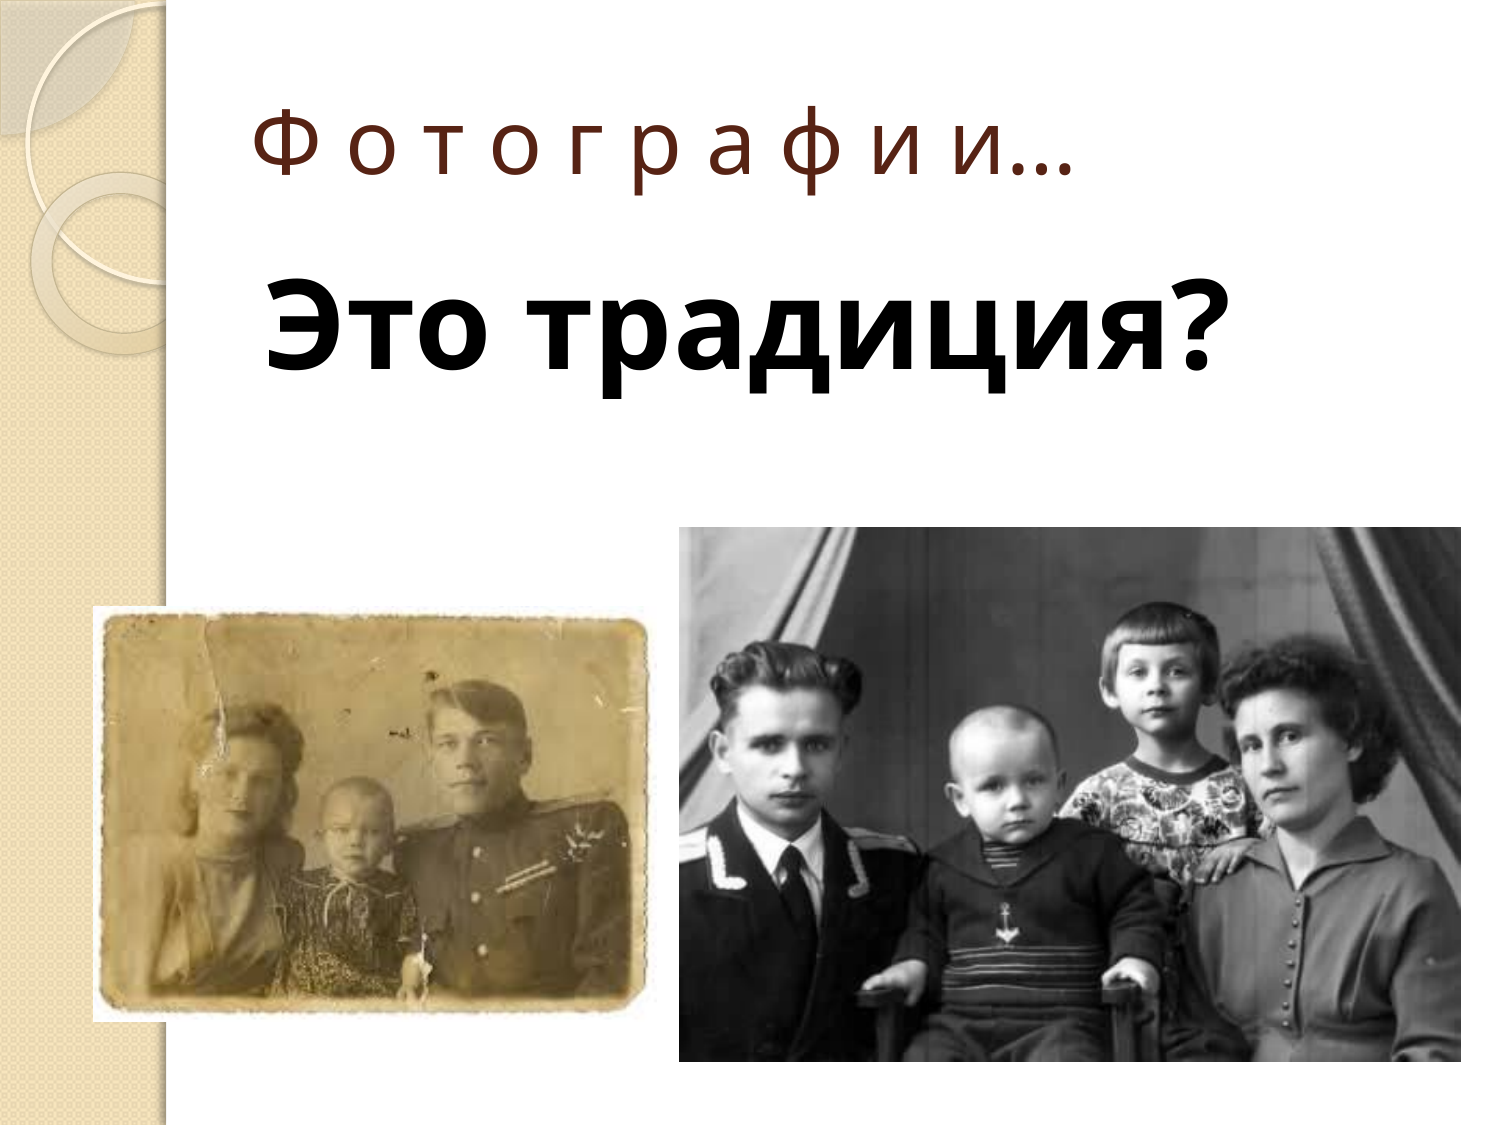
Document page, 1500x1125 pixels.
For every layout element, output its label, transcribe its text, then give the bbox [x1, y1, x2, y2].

title Ф о т о г р а ф и и… [235, 45, 1466, 233]
list Это традиция? [235, 237, 1466, 1025]
picture [679, 527, 1462, 1062]
picture [93, 606, 657, 1022]
